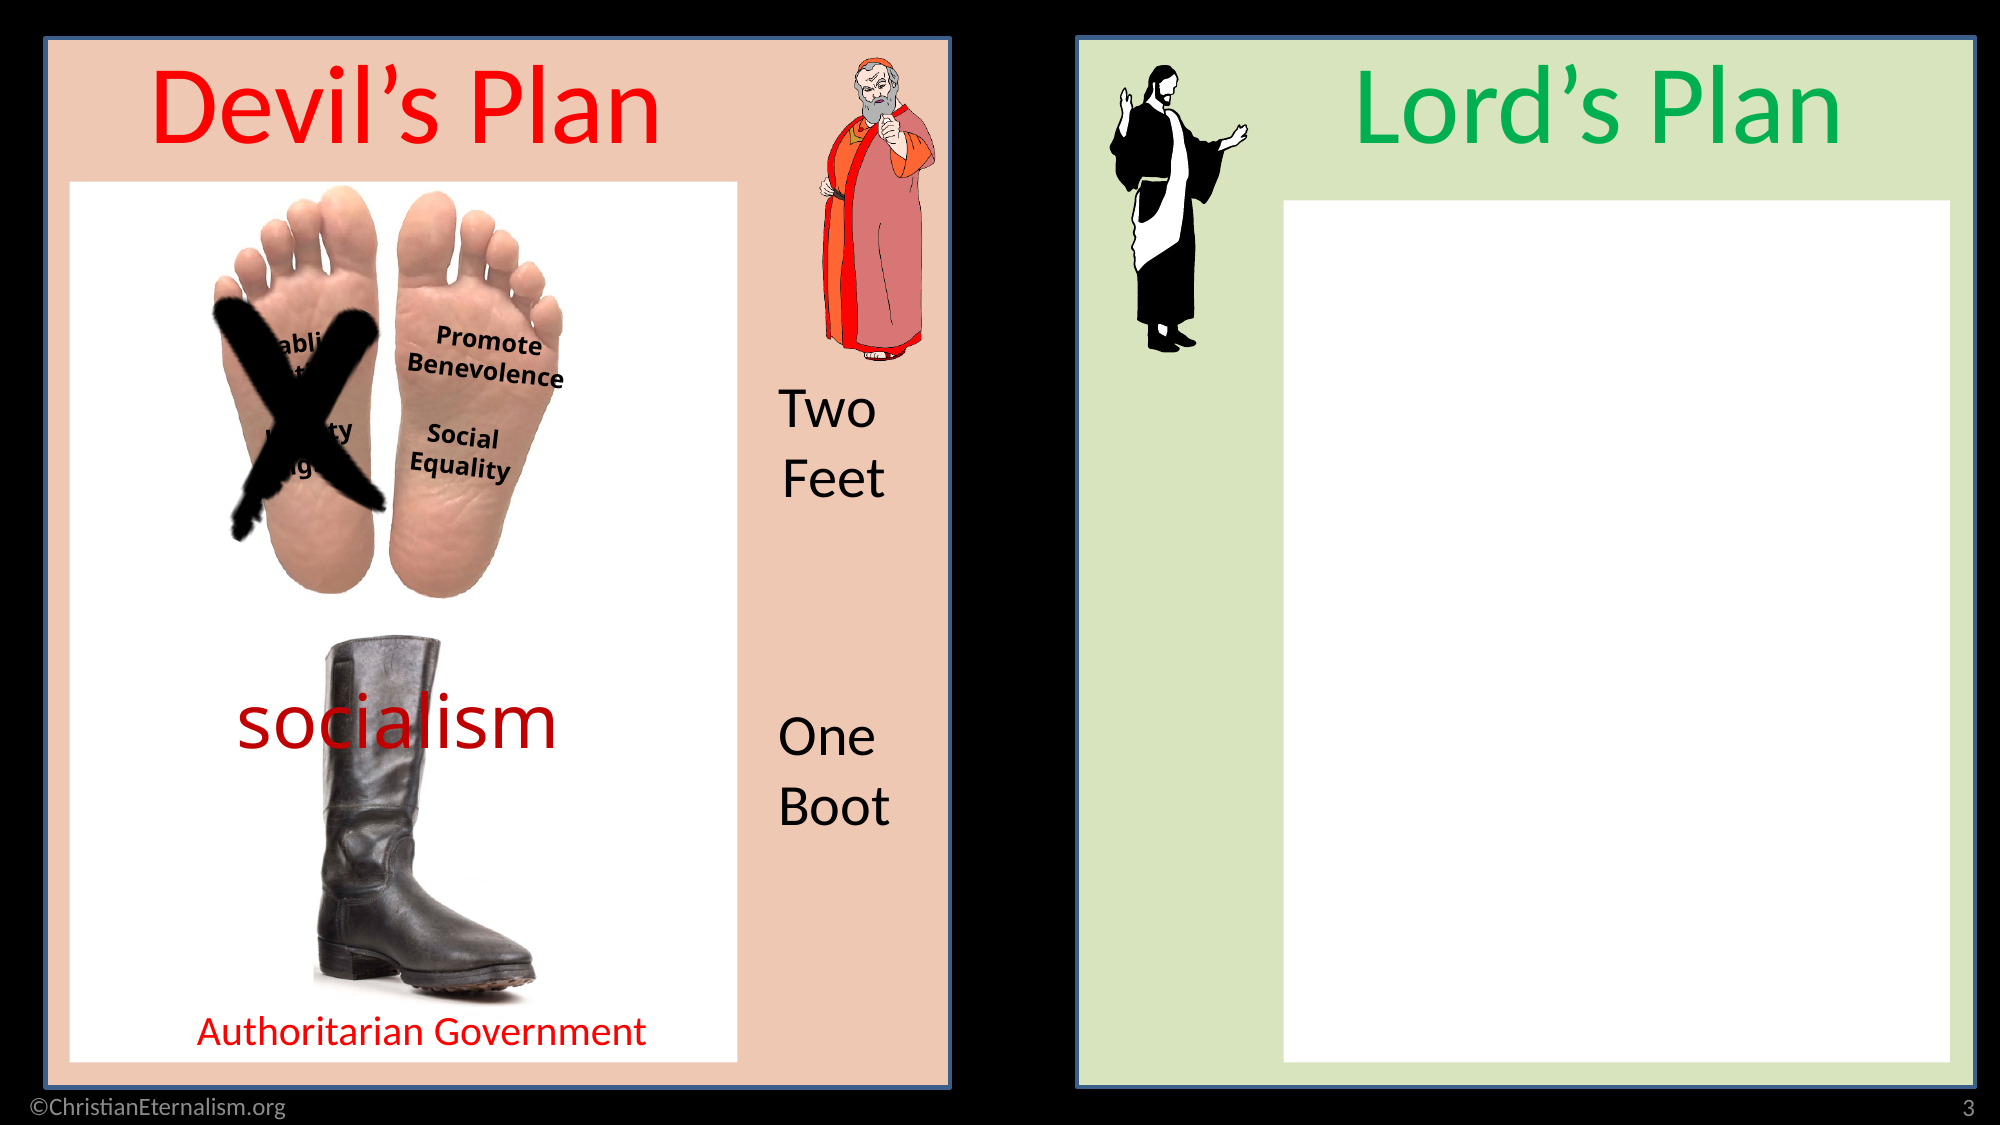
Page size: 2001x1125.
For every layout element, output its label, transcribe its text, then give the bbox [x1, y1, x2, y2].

text_box [43, 36, 952, 1090]
picture [819, 56, 939, 362]
slide_number 3 [1937, 1087, 2000, 1125]
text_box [313, 624, 540, 664]
text_box One Boot [763, 689, 906, 845]
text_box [212, 317, 598, 490]
text_box Lord’s Plan [1338, 23, 1860, 174]
footer ©ChristianEternalism.org [2, 1087, 313, 1125]
text_box Two Feet [764, 361, 905, 516]
text_box [67, 179, 740, 1064]
picture [1109, 64, 1249, 353]
text_box [1281, 198, 1952, 1065]
text_box [1075, 35, 1977, 1089]
text_box Devil’s Plan [134, 23, 679, 174]
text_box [175, 666, 669, 1063]
picture [125, 181, 570, 613]
